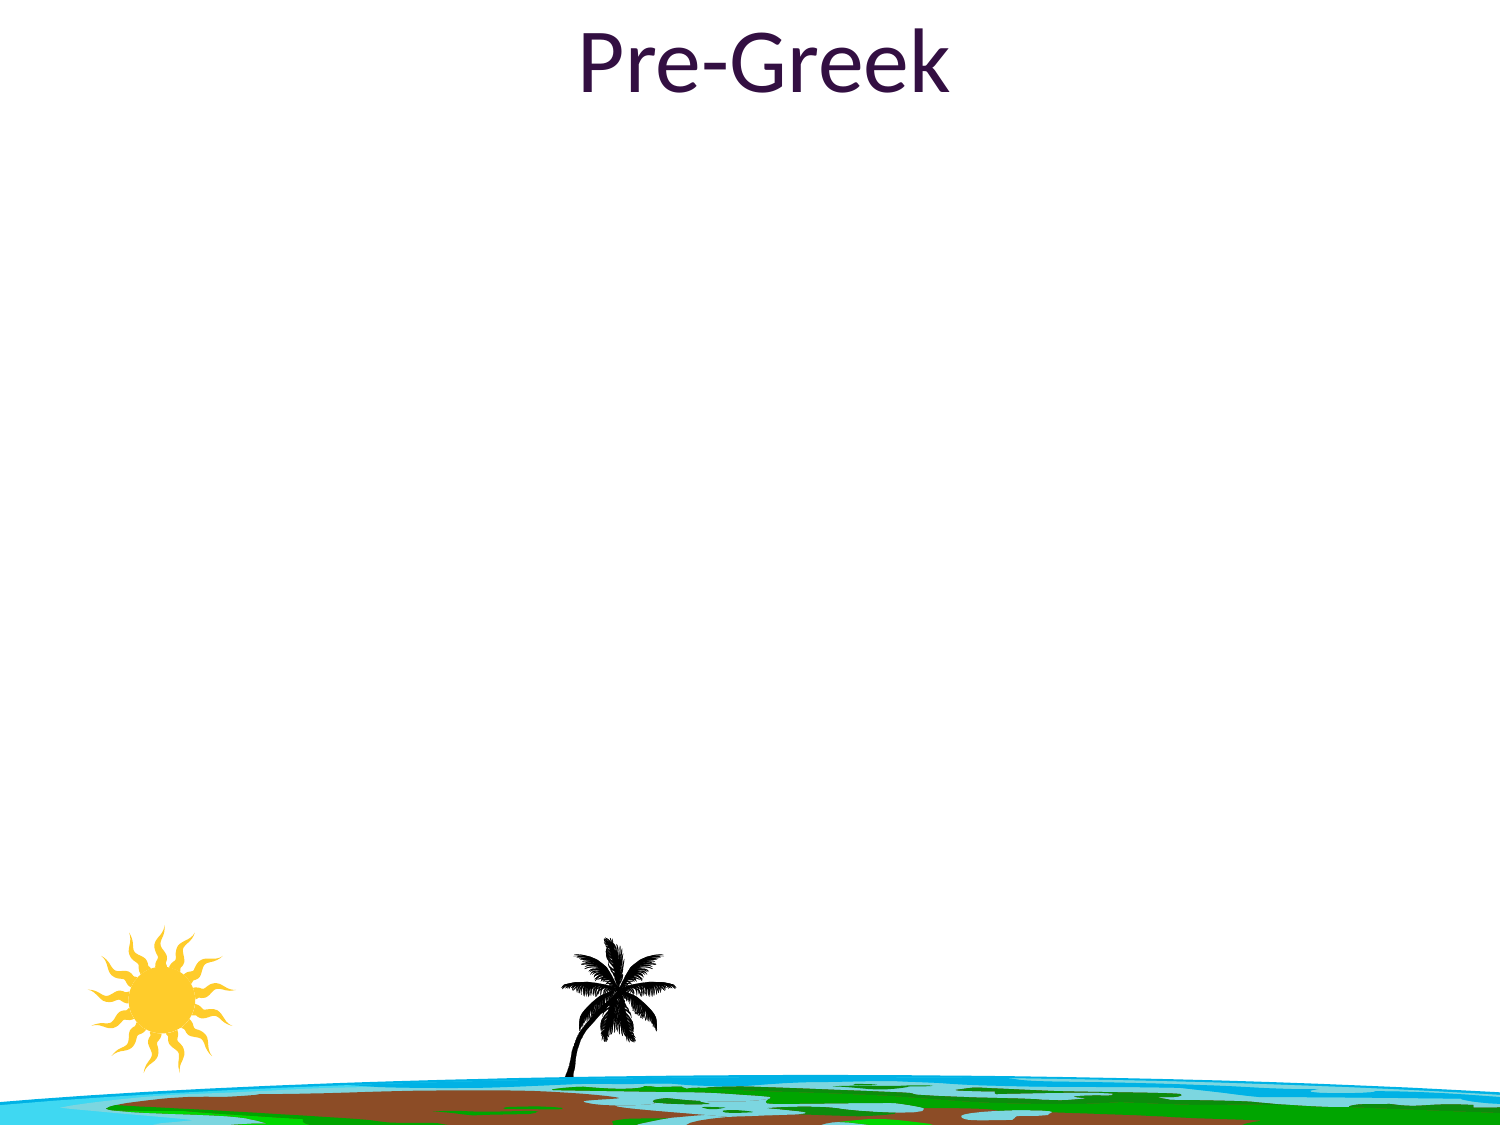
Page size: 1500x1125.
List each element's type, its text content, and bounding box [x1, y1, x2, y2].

title Pre-Greek [137, 0, 1413, 138]
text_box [87, 924, 237, 1074]
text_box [0, 1074, 1500, 1125]
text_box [549, 937, 677, 1074]
